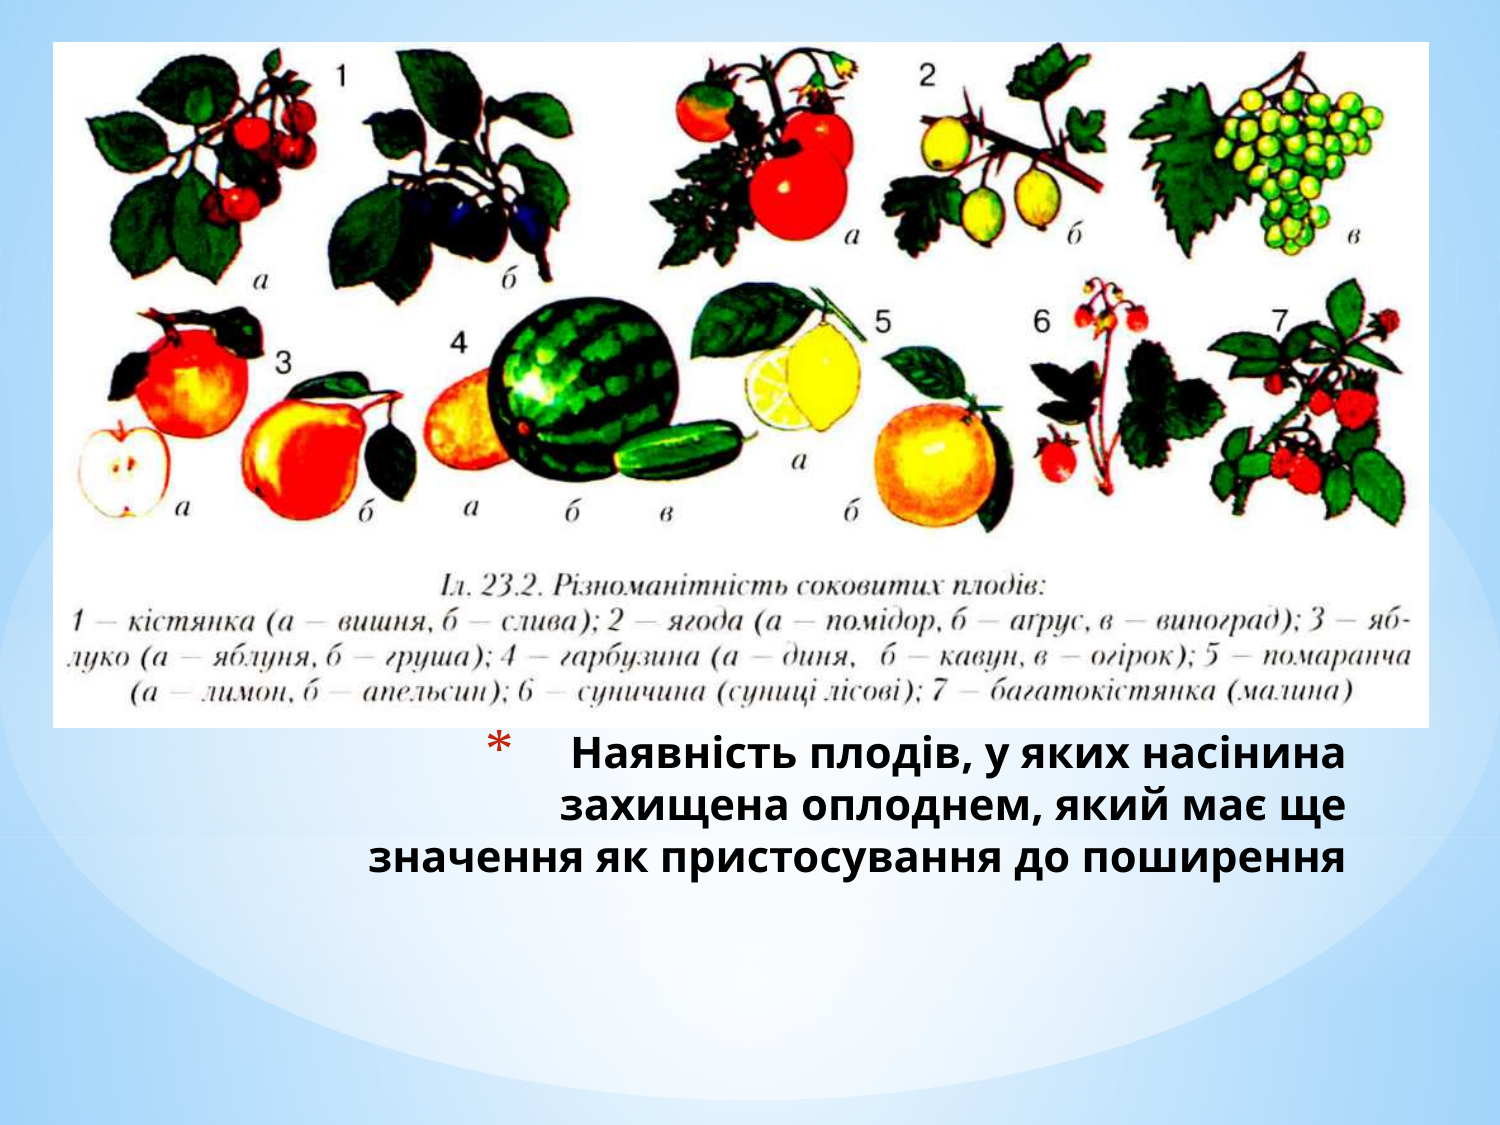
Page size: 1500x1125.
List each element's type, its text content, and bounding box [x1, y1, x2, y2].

picture [52, 42, 1429, 729]
title Наявність плодів, у яких насінина захищена оплоднем, який має ще значення як пристосування до поширення [294, 736, 1363, 905]
